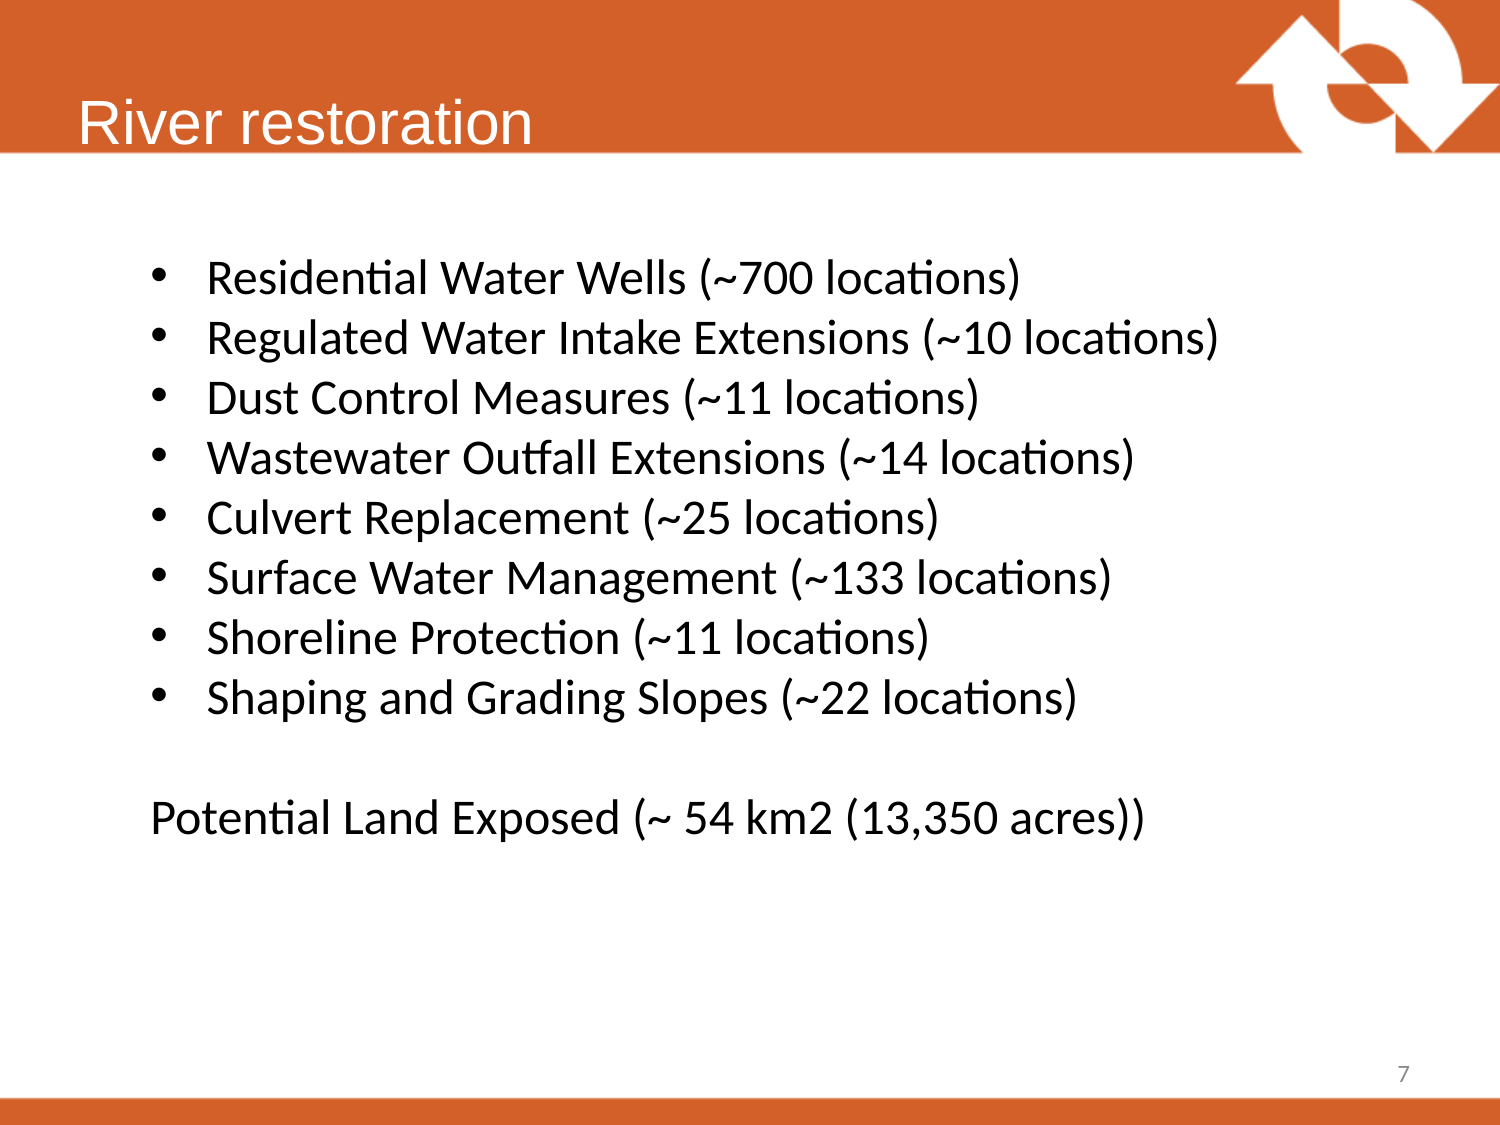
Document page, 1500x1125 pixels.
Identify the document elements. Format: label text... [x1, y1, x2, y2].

text_box River restoration [62, 75, 1425, 165]
slide_number 7 [1074, 1042, 1425, 1103]
picture [0, 0, 1500, 1125]
text_box Residential Water Wells (~700 locations) Regulated Water Intake Extensions (~10 locations) Dust Control Measures (~11 locations) Wastewater Outfall Extensions (~14 locations) Culvert Replacement (~25 locations) Surface Water Management (~133 locations) Shoreline Protection (~11 locations) Shaping and Grading Slopes (~22 locations) Potential Land Exposed (~ 54 km2 (13,350 acres)) [135, 236, 1388, 912]
